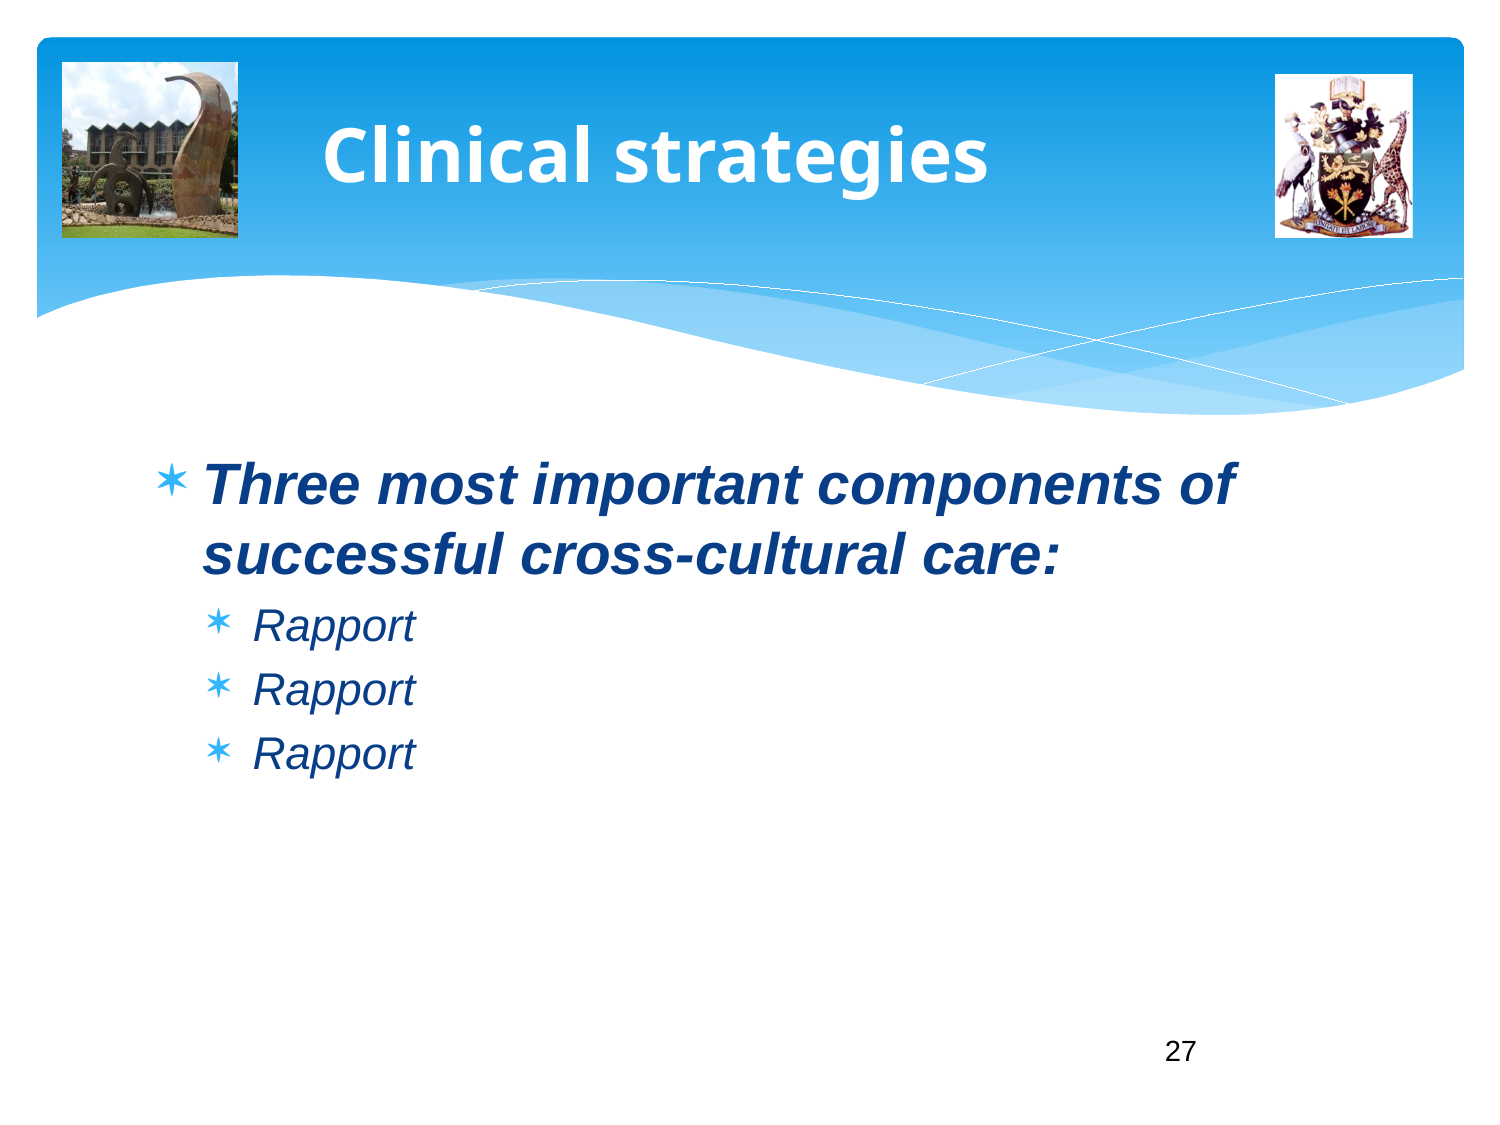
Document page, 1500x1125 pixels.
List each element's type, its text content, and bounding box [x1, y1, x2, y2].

list Three most important components of successful cross-cultural care: Rapport Rapport Rapport [142, 438, 1359, 1006]
picture [1276, 75, 1413, 238]
title Clinical strategies [37, 49, 1276, 256]
slide_number 27 [1149, 1025, 1463, 1100]
